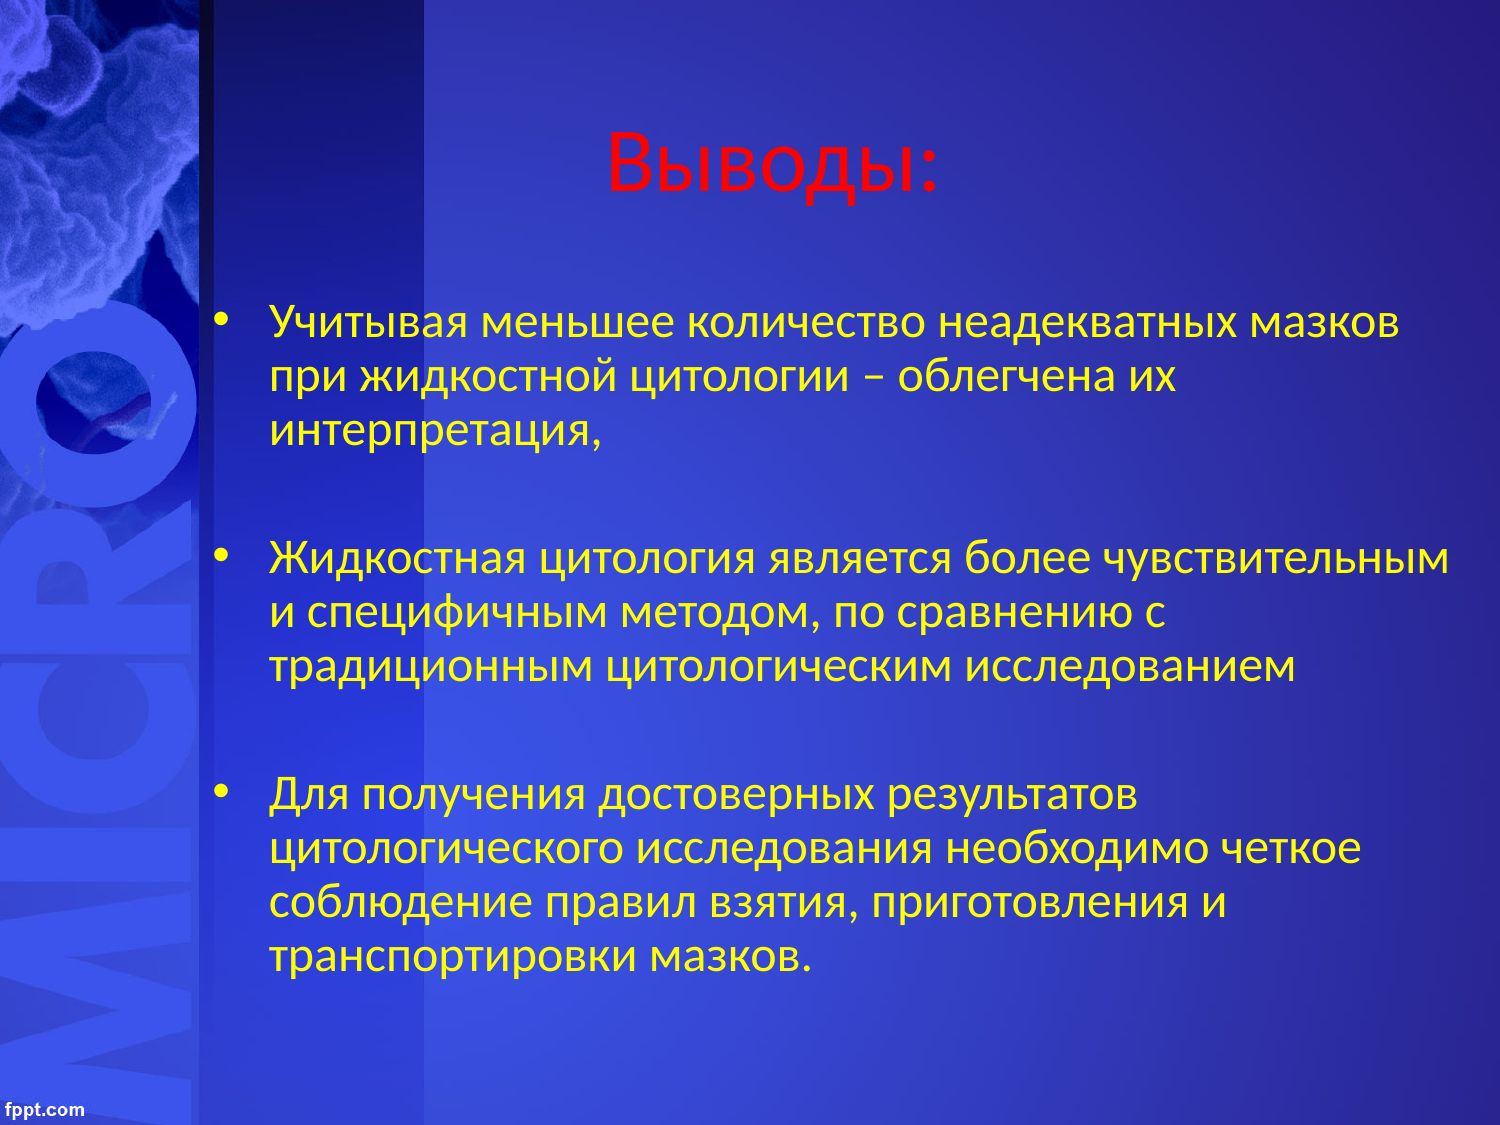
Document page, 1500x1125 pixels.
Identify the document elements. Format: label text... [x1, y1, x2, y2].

title Выводы: [98, 61, 1449, 250]
picture [0, 0, 1500, 1125]
list Учитывая меньшее количество неадекватных мазков при жидкостной цитологии – облегчена их интерпретация, Жидкостная цитология является более чувствительным и специфичным методом, по сравнению с традиционным цитологическим исследованием Для получения достоверных результатов цитологического исследования необходимо четкое соблюдение правил взятия, приготовления и транспортировки мазков. [197, 286, 1500, 1064]
